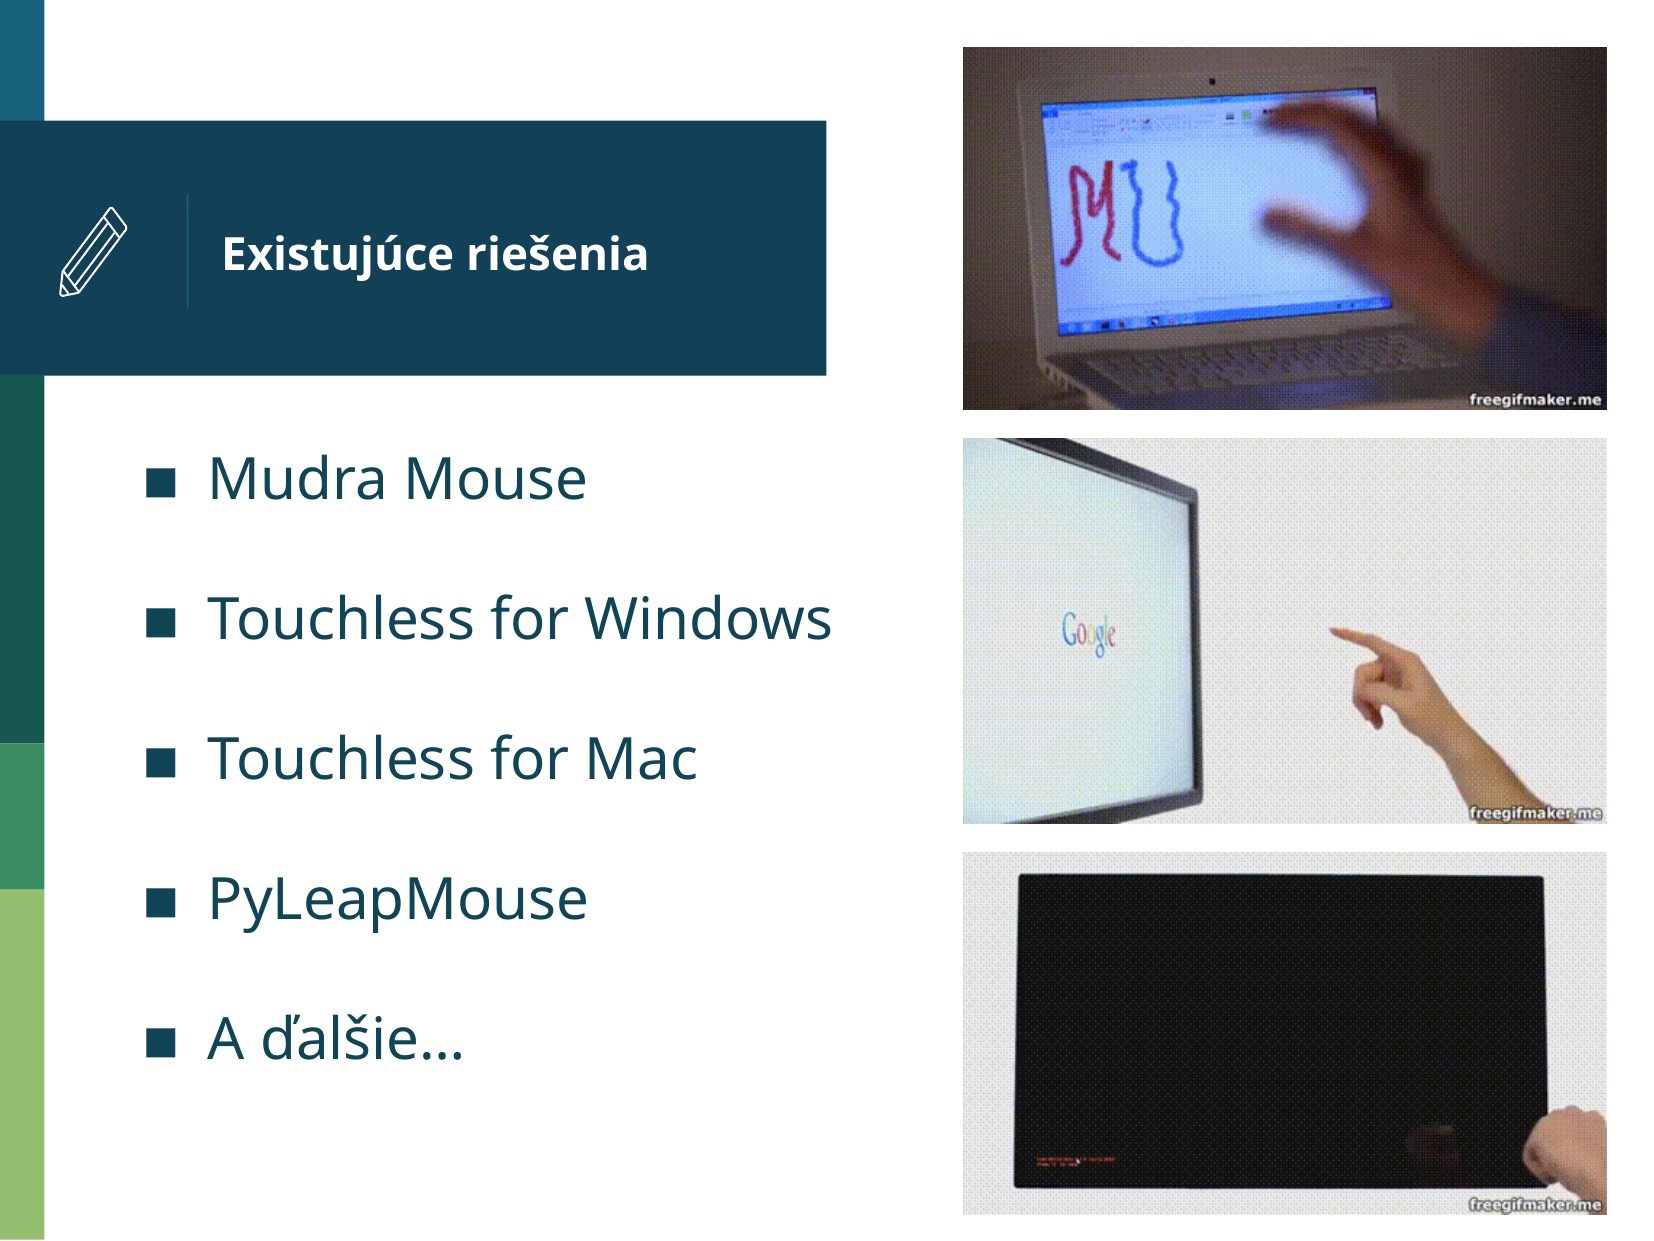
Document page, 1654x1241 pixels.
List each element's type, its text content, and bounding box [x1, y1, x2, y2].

text_box Existujúce riešenia [207, 127, 788, 376]
picture [962, 852, 1607, 1215]
picture [962, 438, 1607, 824]
text_box [60, 217, 120, 296]
picture [962, 47, 1607, 410]
text_box Mudra Mouse Touchless for Windows Touchless for Mac PyLeapMouse A ďalšie… [118, 426, 908, 1188]
text_box [103, 207, 127, 238]
